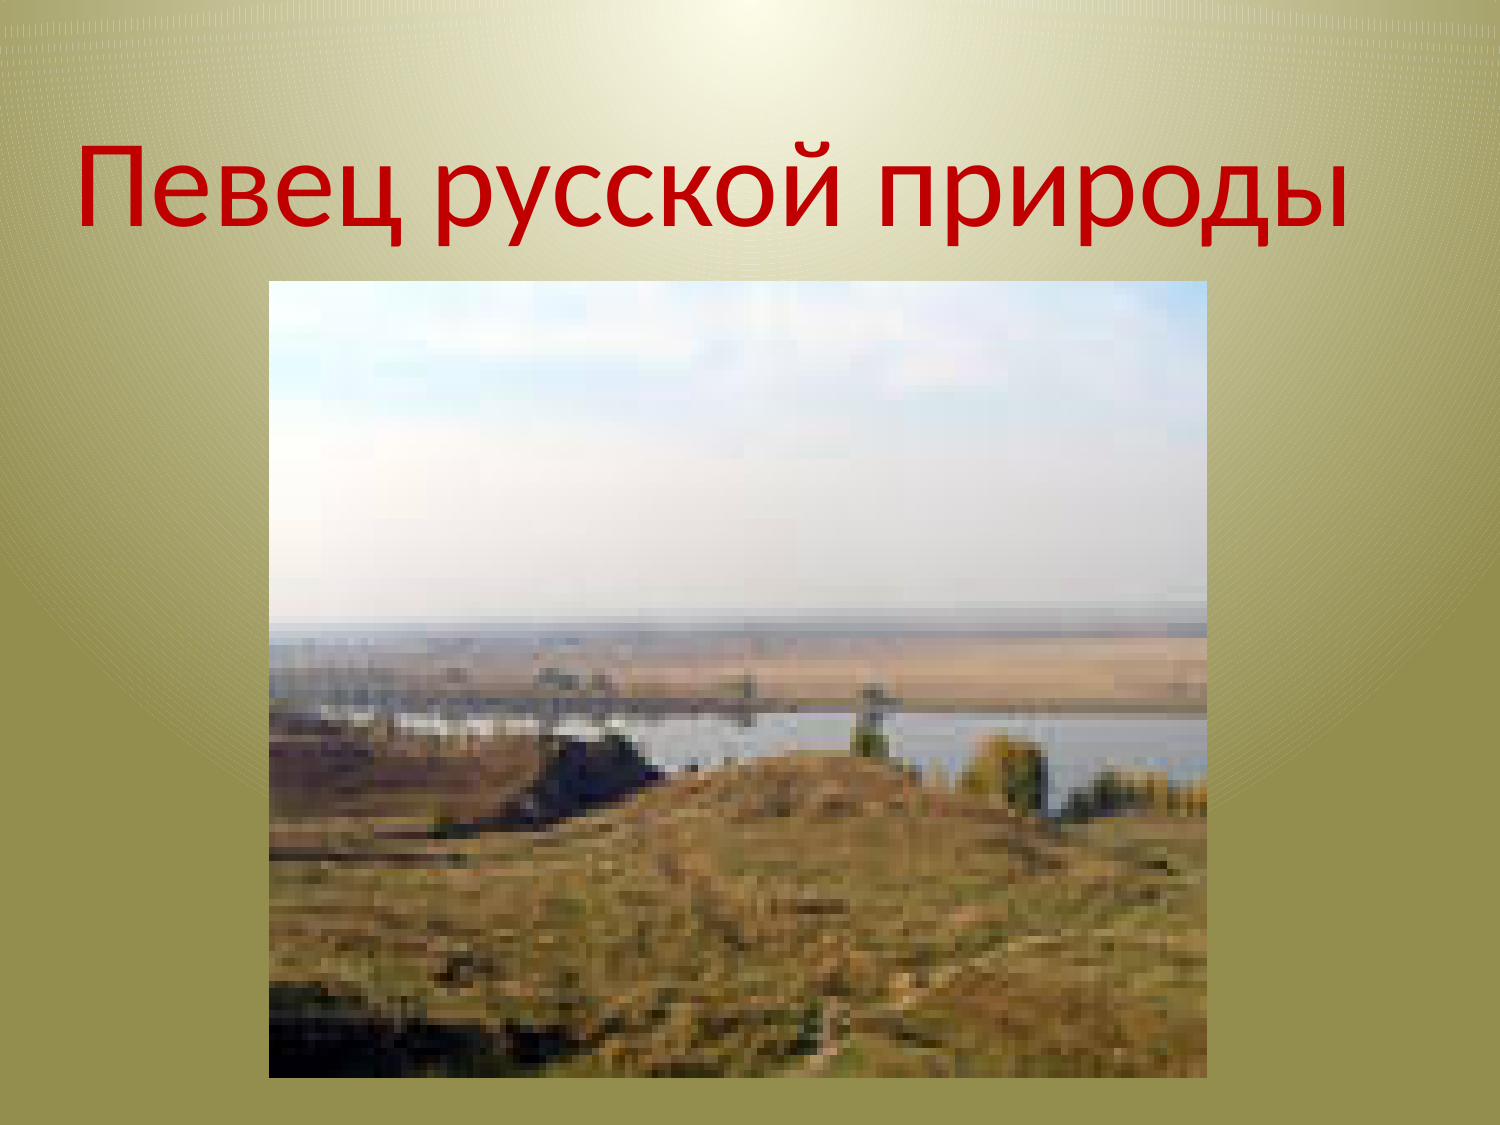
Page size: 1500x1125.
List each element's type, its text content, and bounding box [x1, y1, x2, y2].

text_box Певец русской природы [58, 93, 1465, 259]
picture [269, 280, 1208, 1079]
